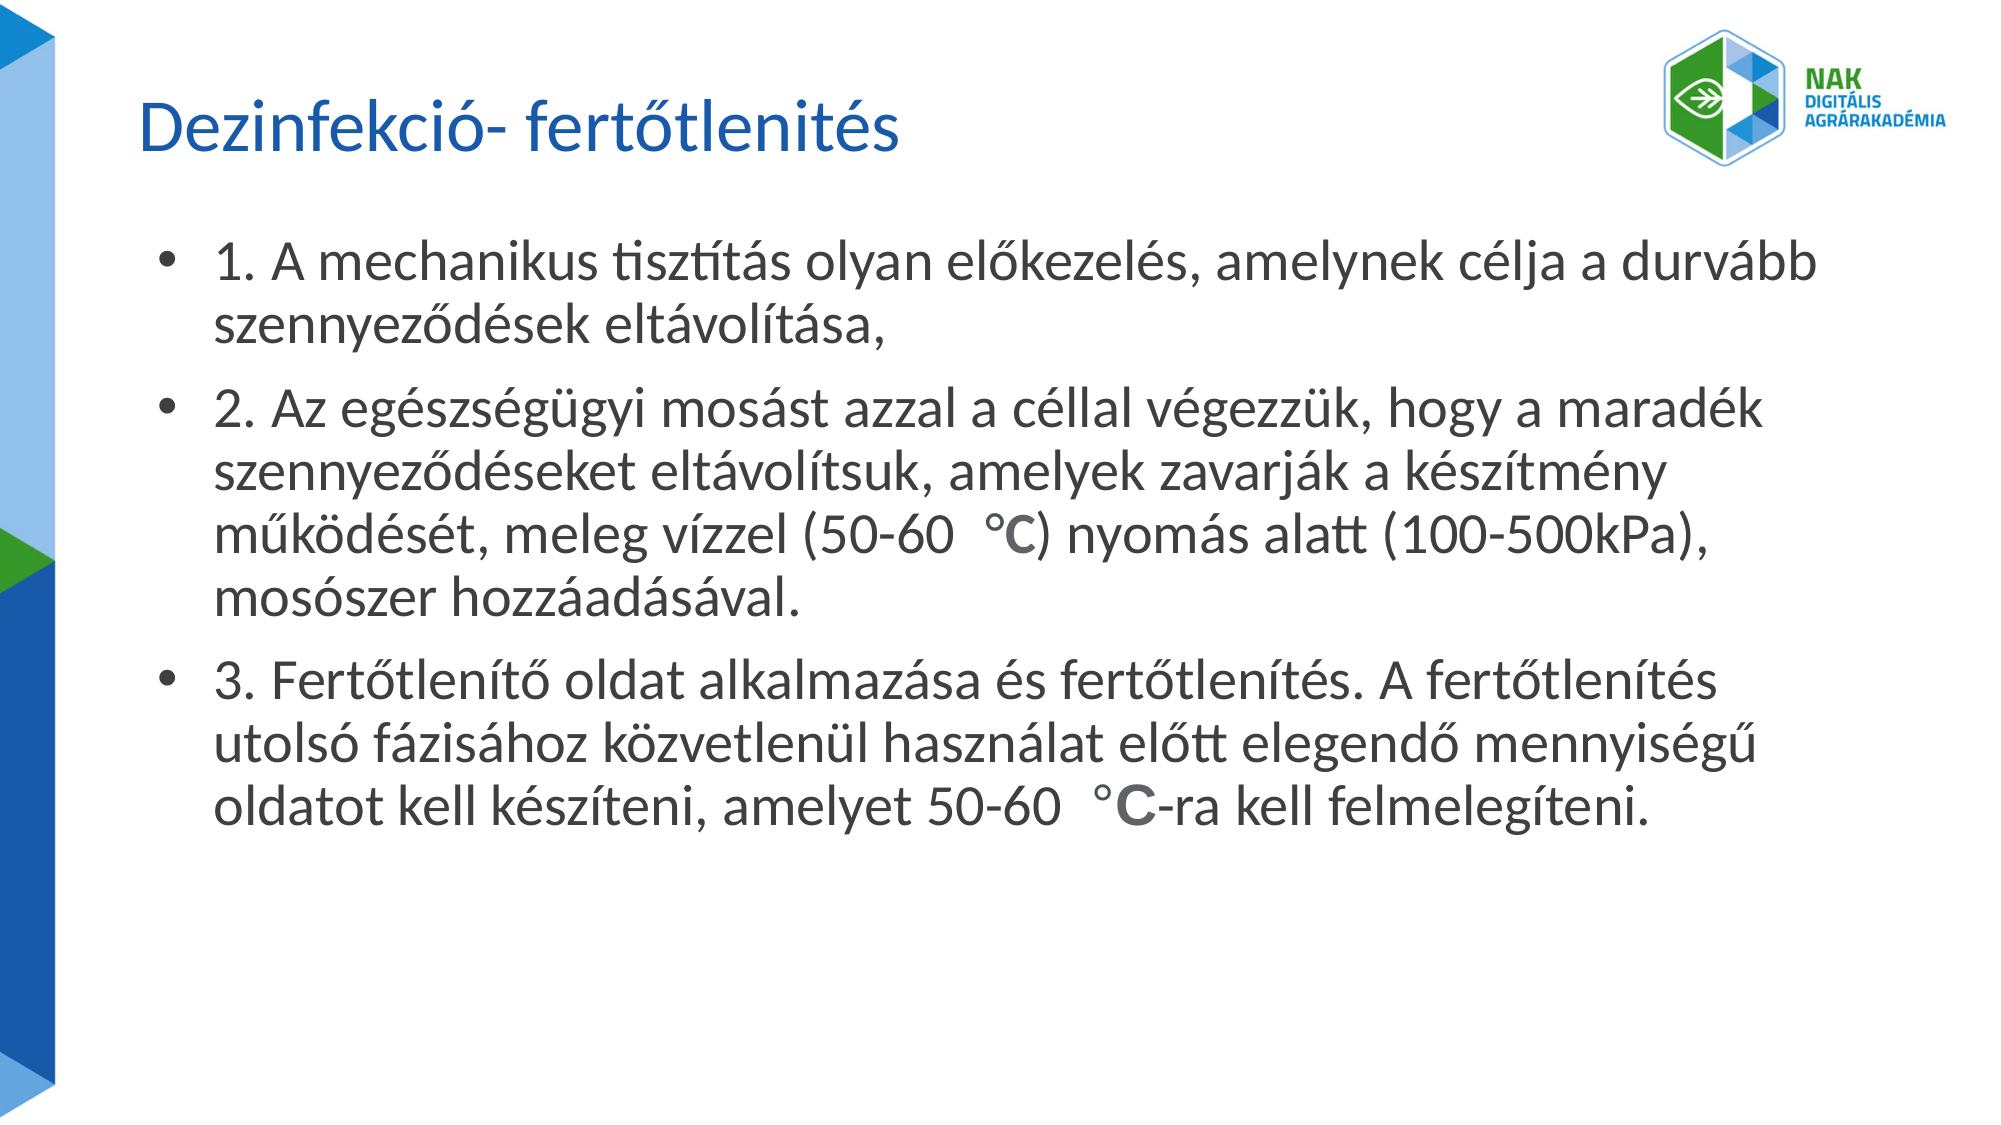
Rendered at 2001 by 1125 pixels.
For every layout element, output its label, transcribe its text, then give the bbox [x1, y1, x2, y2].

title Dezinfekció- fertőtlenités [123, 48, 1636, 206]
picture [0, 0, 2001, 1125]
list 1. A mechanikus tisztítás olyan előkezelés, amelynek célja a durvább szennyeződések eltávolítása, 2. Az egészségügyi mosást azzal a céllal végezzük, hogy a maradék szennyeződéseket eltávolítsuk, amelyek zavarják a készítmény működését, meleg vízzel (50-60 °C) nyomás alatt (100-500kPa), mosószer hozzáadásával. 3. Fertőtlenítő oldat alkalmazása és fertőtlenítés. A fertőtlenítés utolsó fázisához közvetlenül használat előtt elegendő mennyiségű oldatot kell készíteni, amelyet 50-60 °C-ra kell felmelegíteni. [123, 222, 1849, 931]
